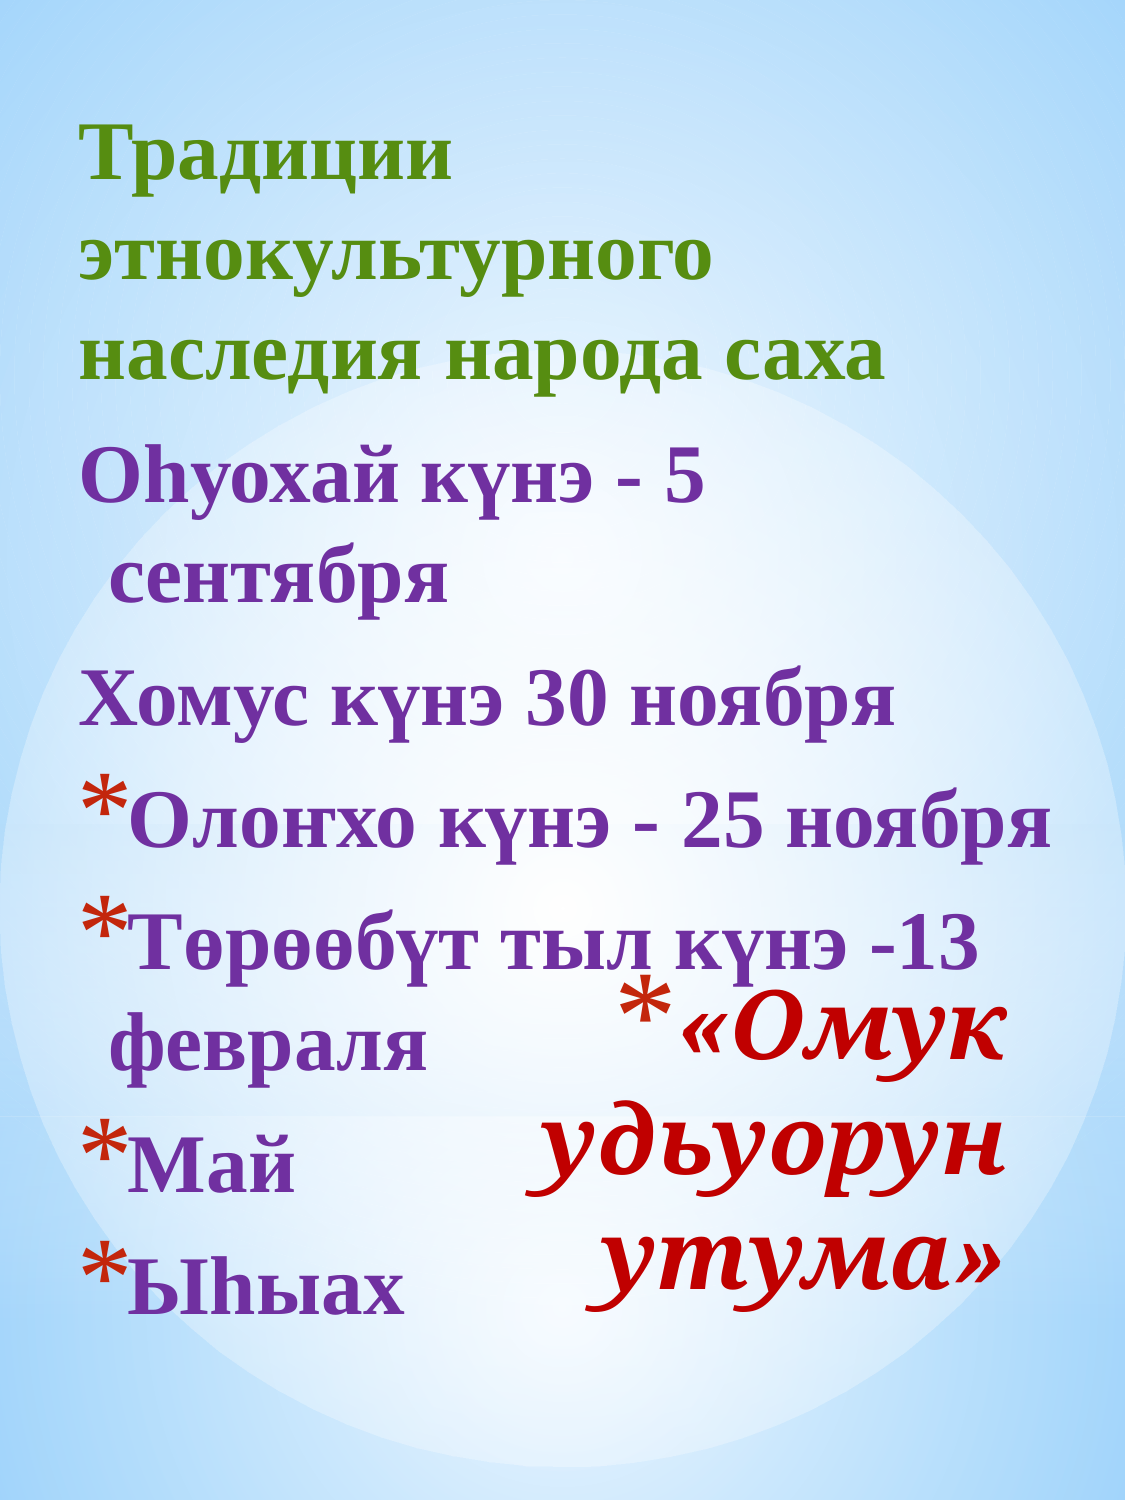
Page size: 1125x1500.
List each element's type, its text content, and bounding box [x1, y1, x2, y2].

list Традиции этнокультурного наследия народа саха Оһуохай күнэ - 5 сентября Хомус күнэ 30 ноября Олоҥхо күнэ - 25 ноября Төрөөбүт тыл күнэ -13 февраля Май Ыһыах [56, 88, 1069, 1340]
